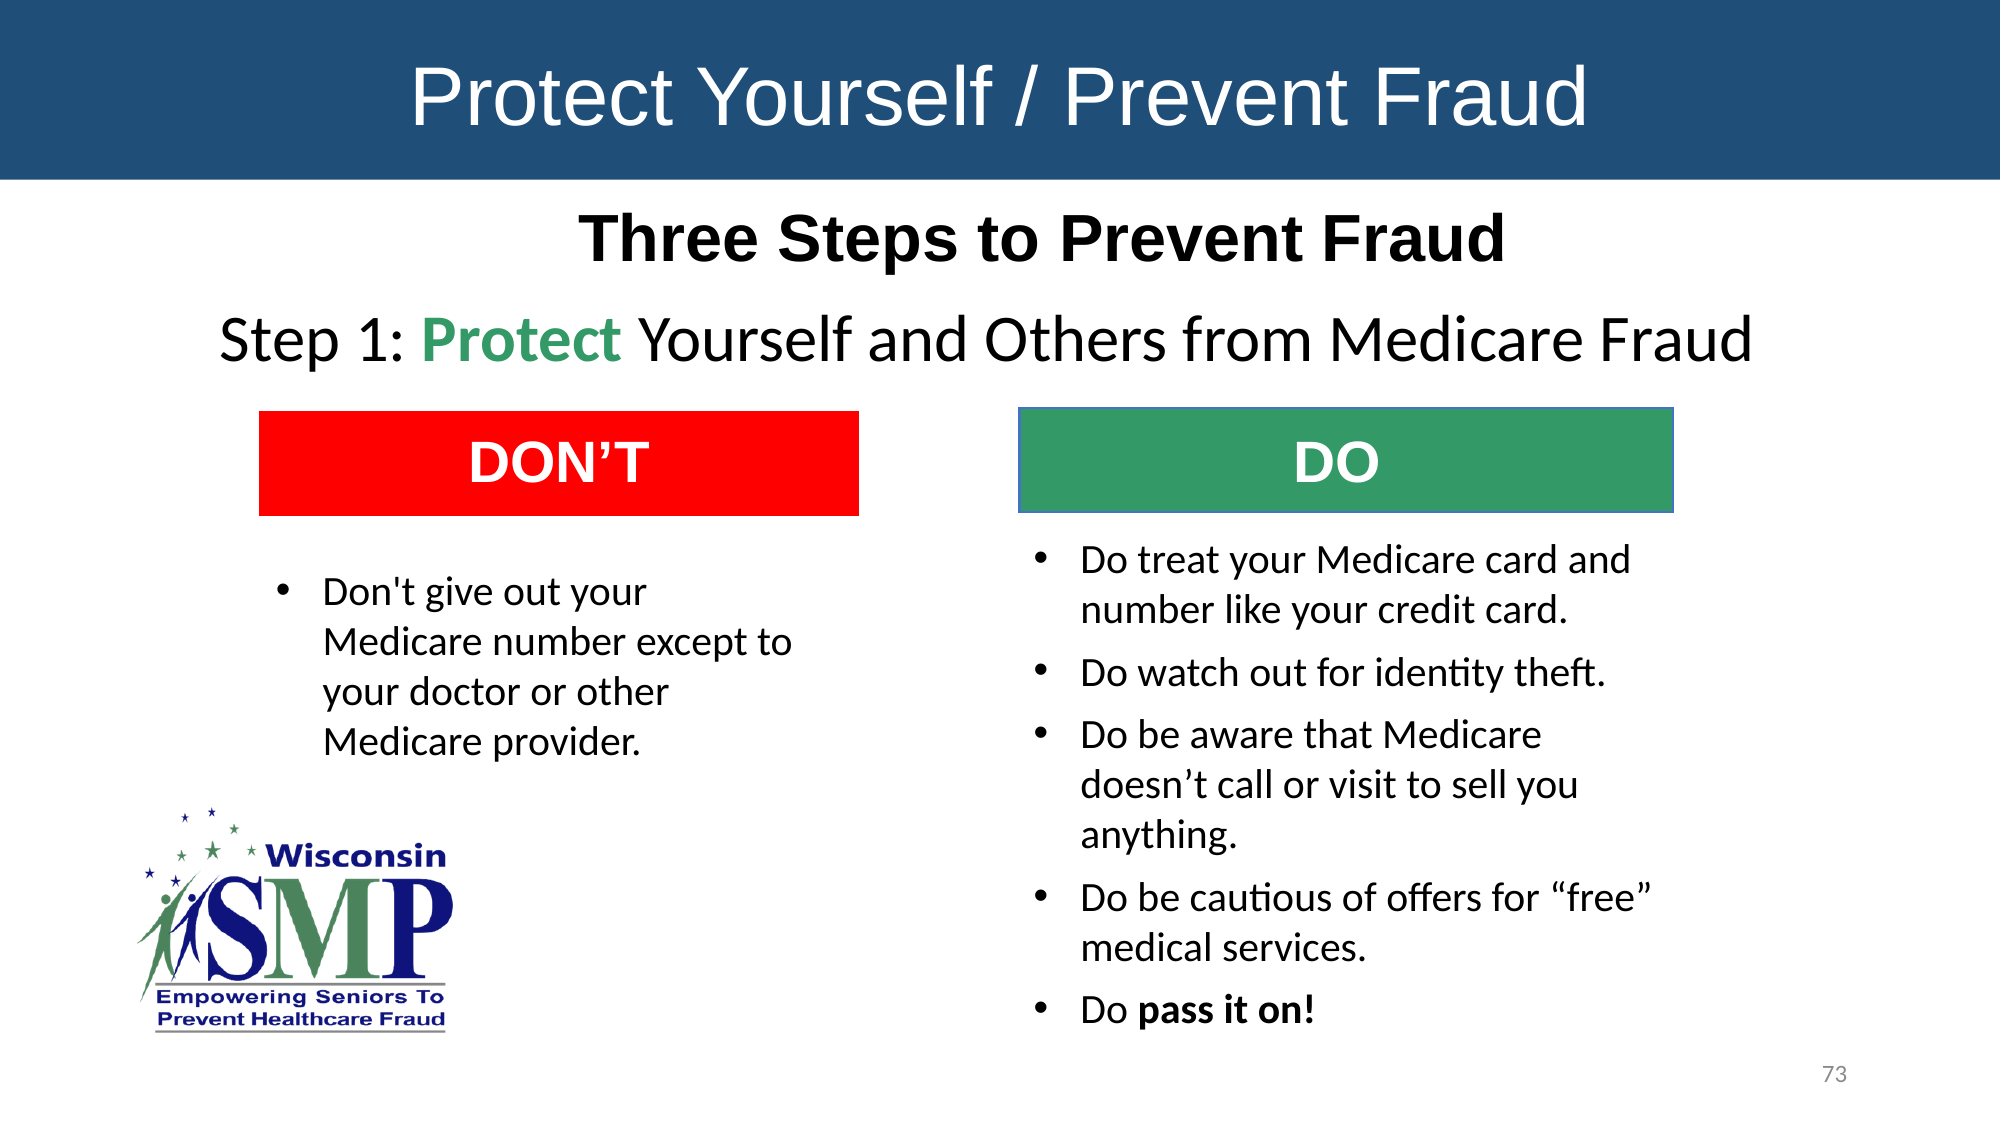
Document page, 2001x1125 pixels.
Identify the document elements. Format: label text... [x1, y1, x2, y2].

text_box Step 1: Protect Yourself and Others from Medicare Fraud [204, 287, 1795, 383]
text_box Do treat your Medicare card and number like your credit card. Do watch out for identity theft. Do be aware that Medicare doesn’t call or visit to sell you anything. Do be cautious of offers for “free” medical services. Do pass it on! [1018, 524, 1673, 1040]
text_box Don't give out your Medicare number except to your doctor or other Medicare provider. [261, 556, 814, 772]
text_box Three Steps to Prevent Fraud [563, 187, 1523, 283]
text_box Protect Yourself / Prevent Fraud [0, 0, 2000, 180]
slide_number 73 [1412, 1042, 1863, 1103]
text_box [1010, 407, 1673, 516]
picture [65, 766, 551, 1108]
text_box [260, 411, 859, 516]
